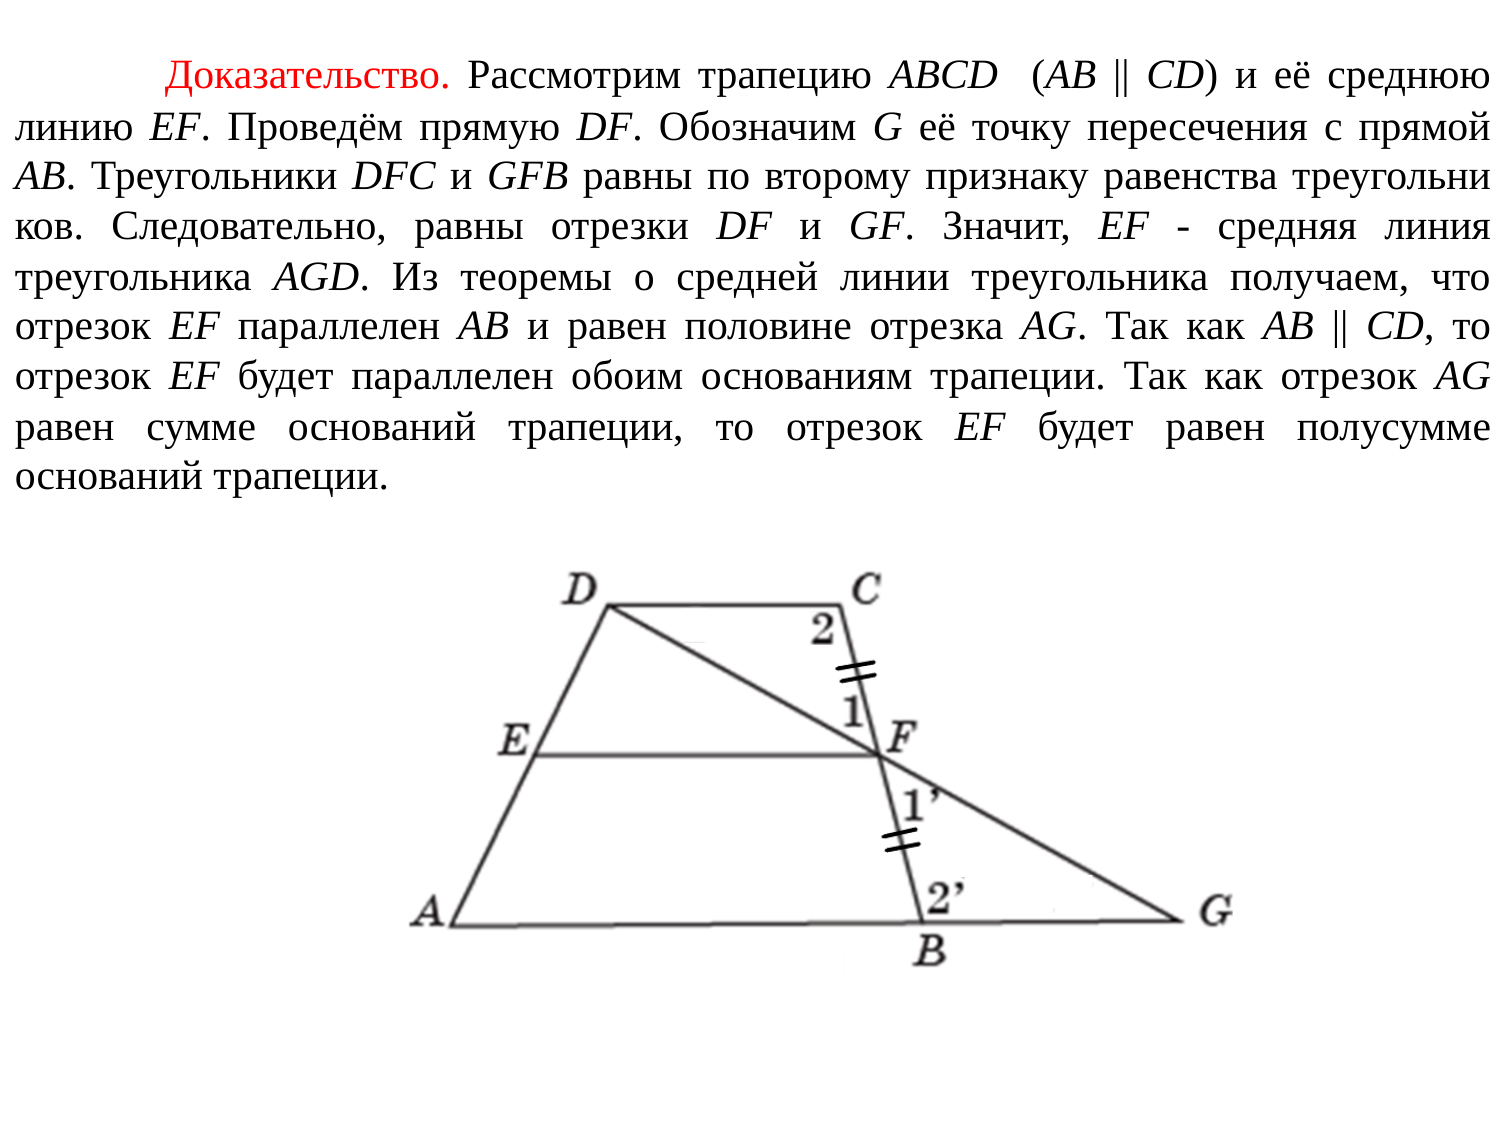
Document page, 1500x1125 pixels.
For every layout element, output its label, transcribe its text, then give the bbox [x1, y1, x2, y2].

picture [395, 562, 1234, 978]
text_box Доказательство. Рассмотрим трапецию ABCD (AB || CD) и её среднюю линию EF. Проведём прямую DF. Обозначим G её точку пересечения с прямой AB. Треугольники DFC и GFB равны по второму признаку равенства треугольни­ков. Следовательно, равны отрезки DF и GF. Зна­чит, EF - средняя линия треугольника AGD. Из теоремы о средней линии треугольника получаем, что отрезок EF параллелен AB и равен половине отрезка AG. Так как AB || CD, то отрезок EF будет параллелен обоим основаниям трапеции. Так как отрезок AG равен сумме оснований трапеции, то отрезок EF будет равен полусумме оснований трапеции. [0, 30, 1500, 506]
